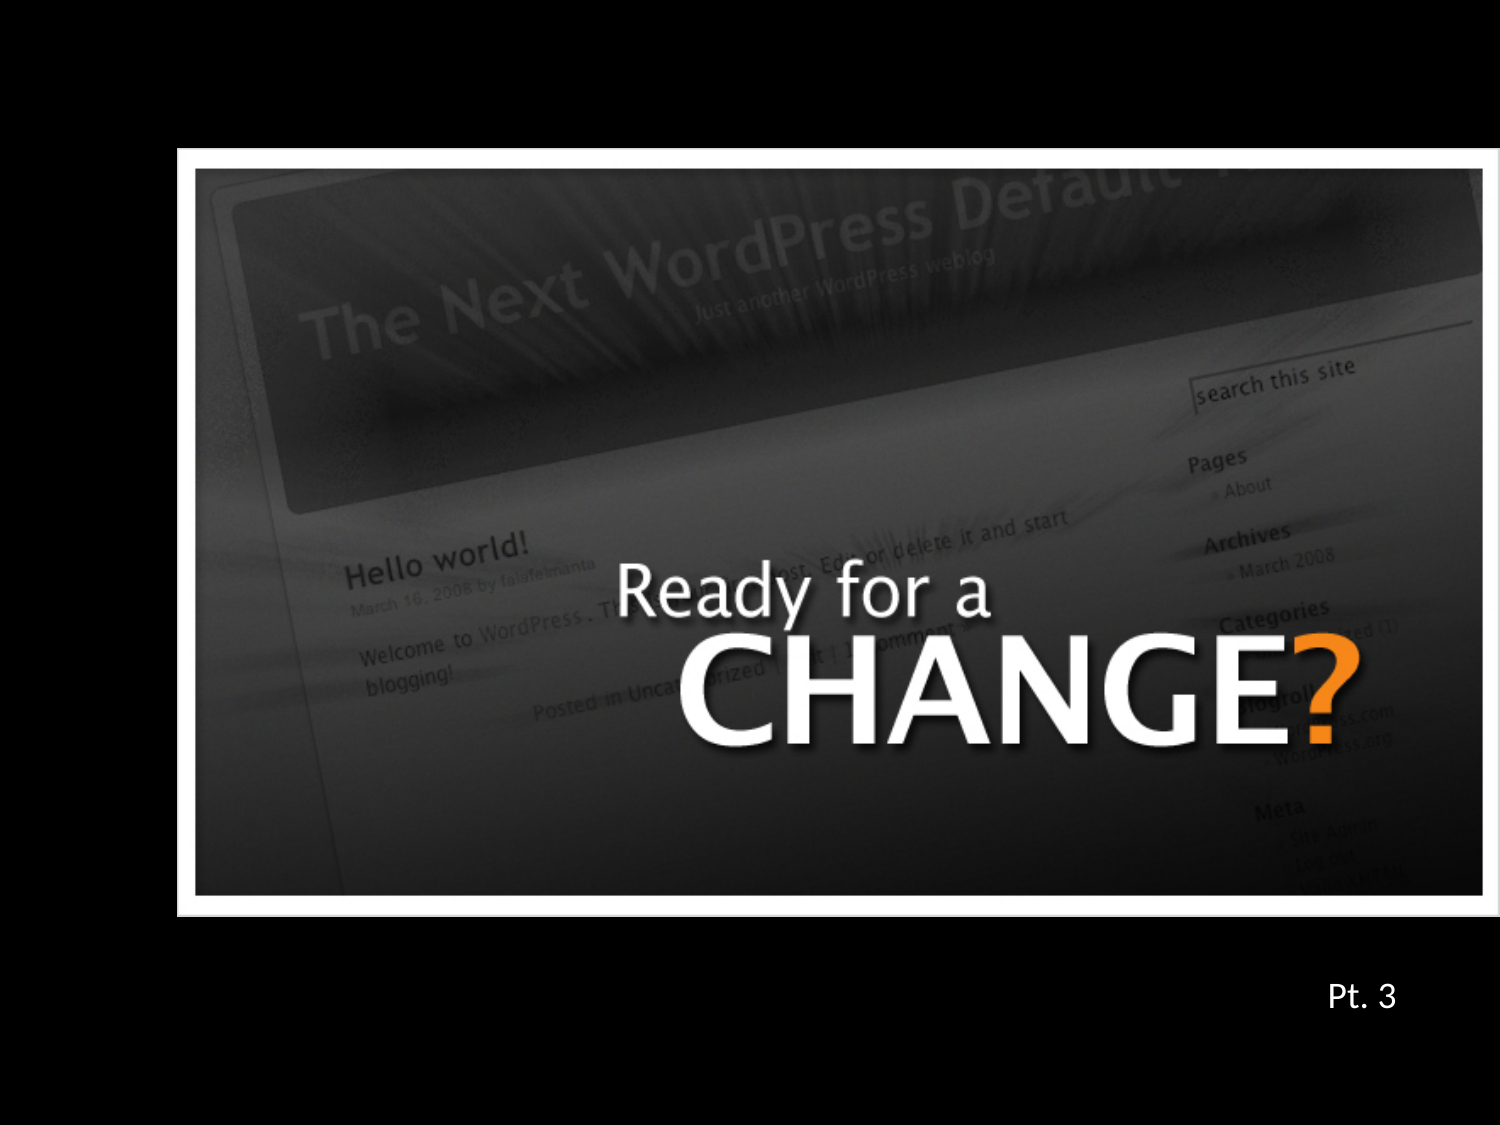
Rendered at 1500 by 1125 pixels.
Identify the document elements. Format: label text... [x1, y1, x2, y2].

picture [176, 148, 1500, 918]
text_box Pt. 3 [690, 964, 1412, 1024]
